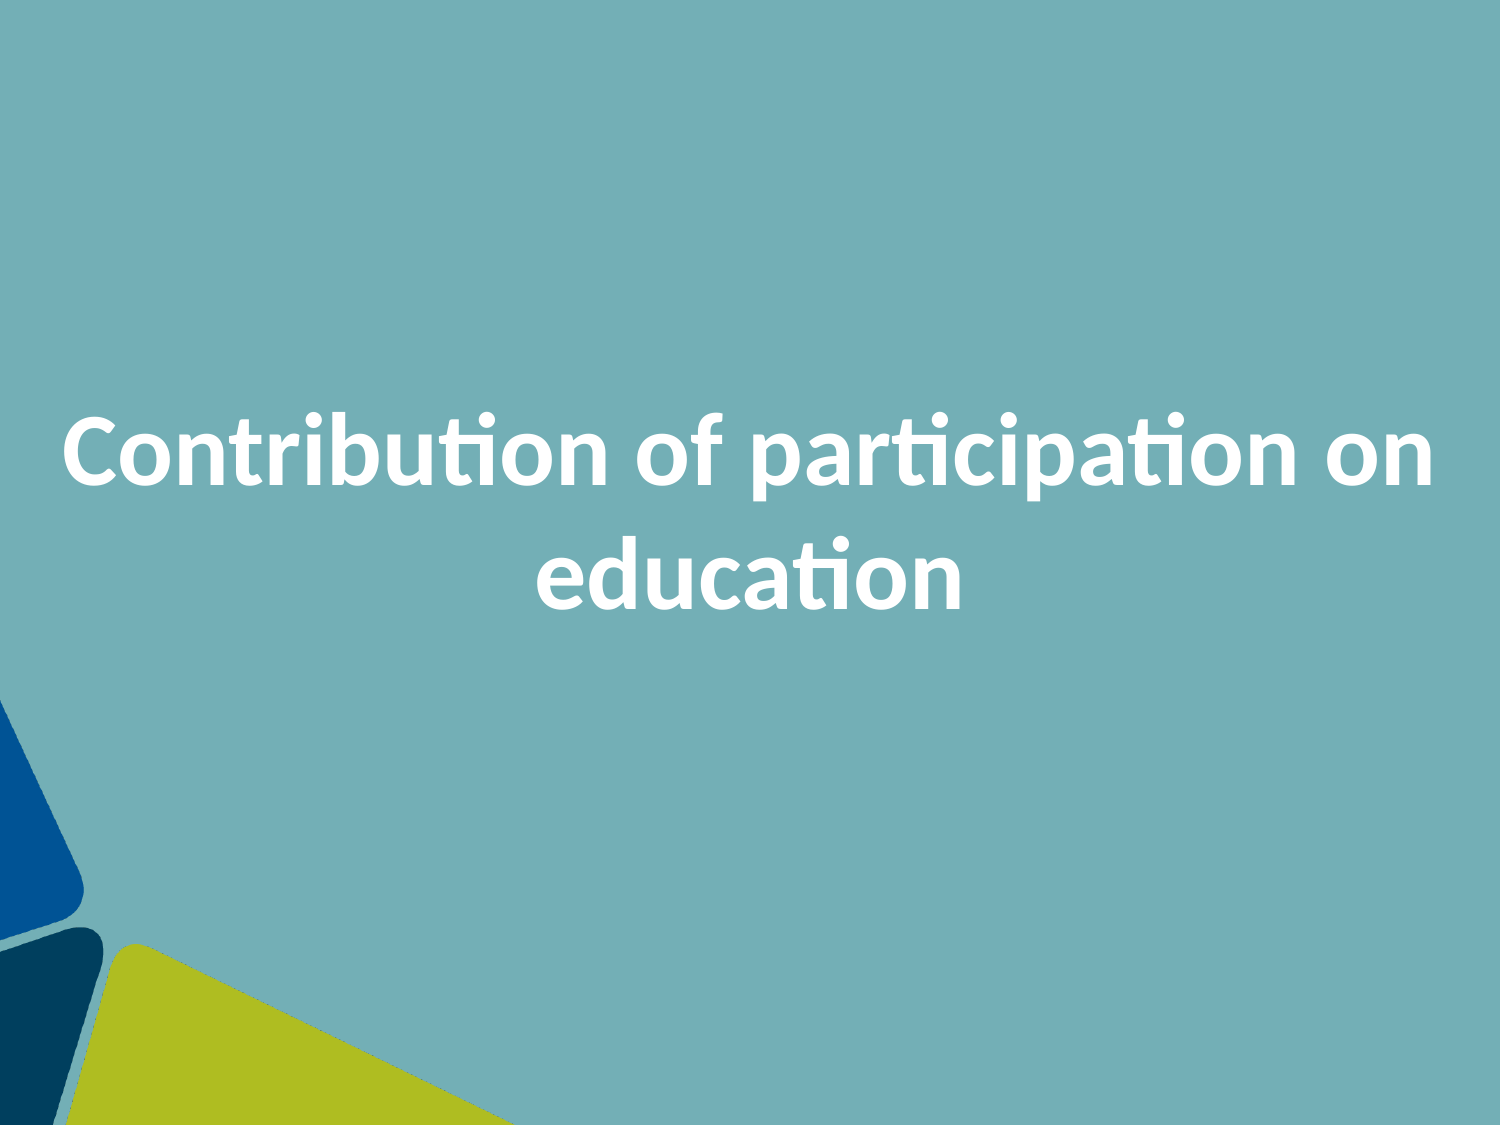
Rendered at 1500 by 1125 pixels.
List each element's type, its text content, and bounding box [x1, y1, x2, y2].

picture [0, 847, 537, 1125]
list Contribution of participation on education [0, 373, 1500, 847]
